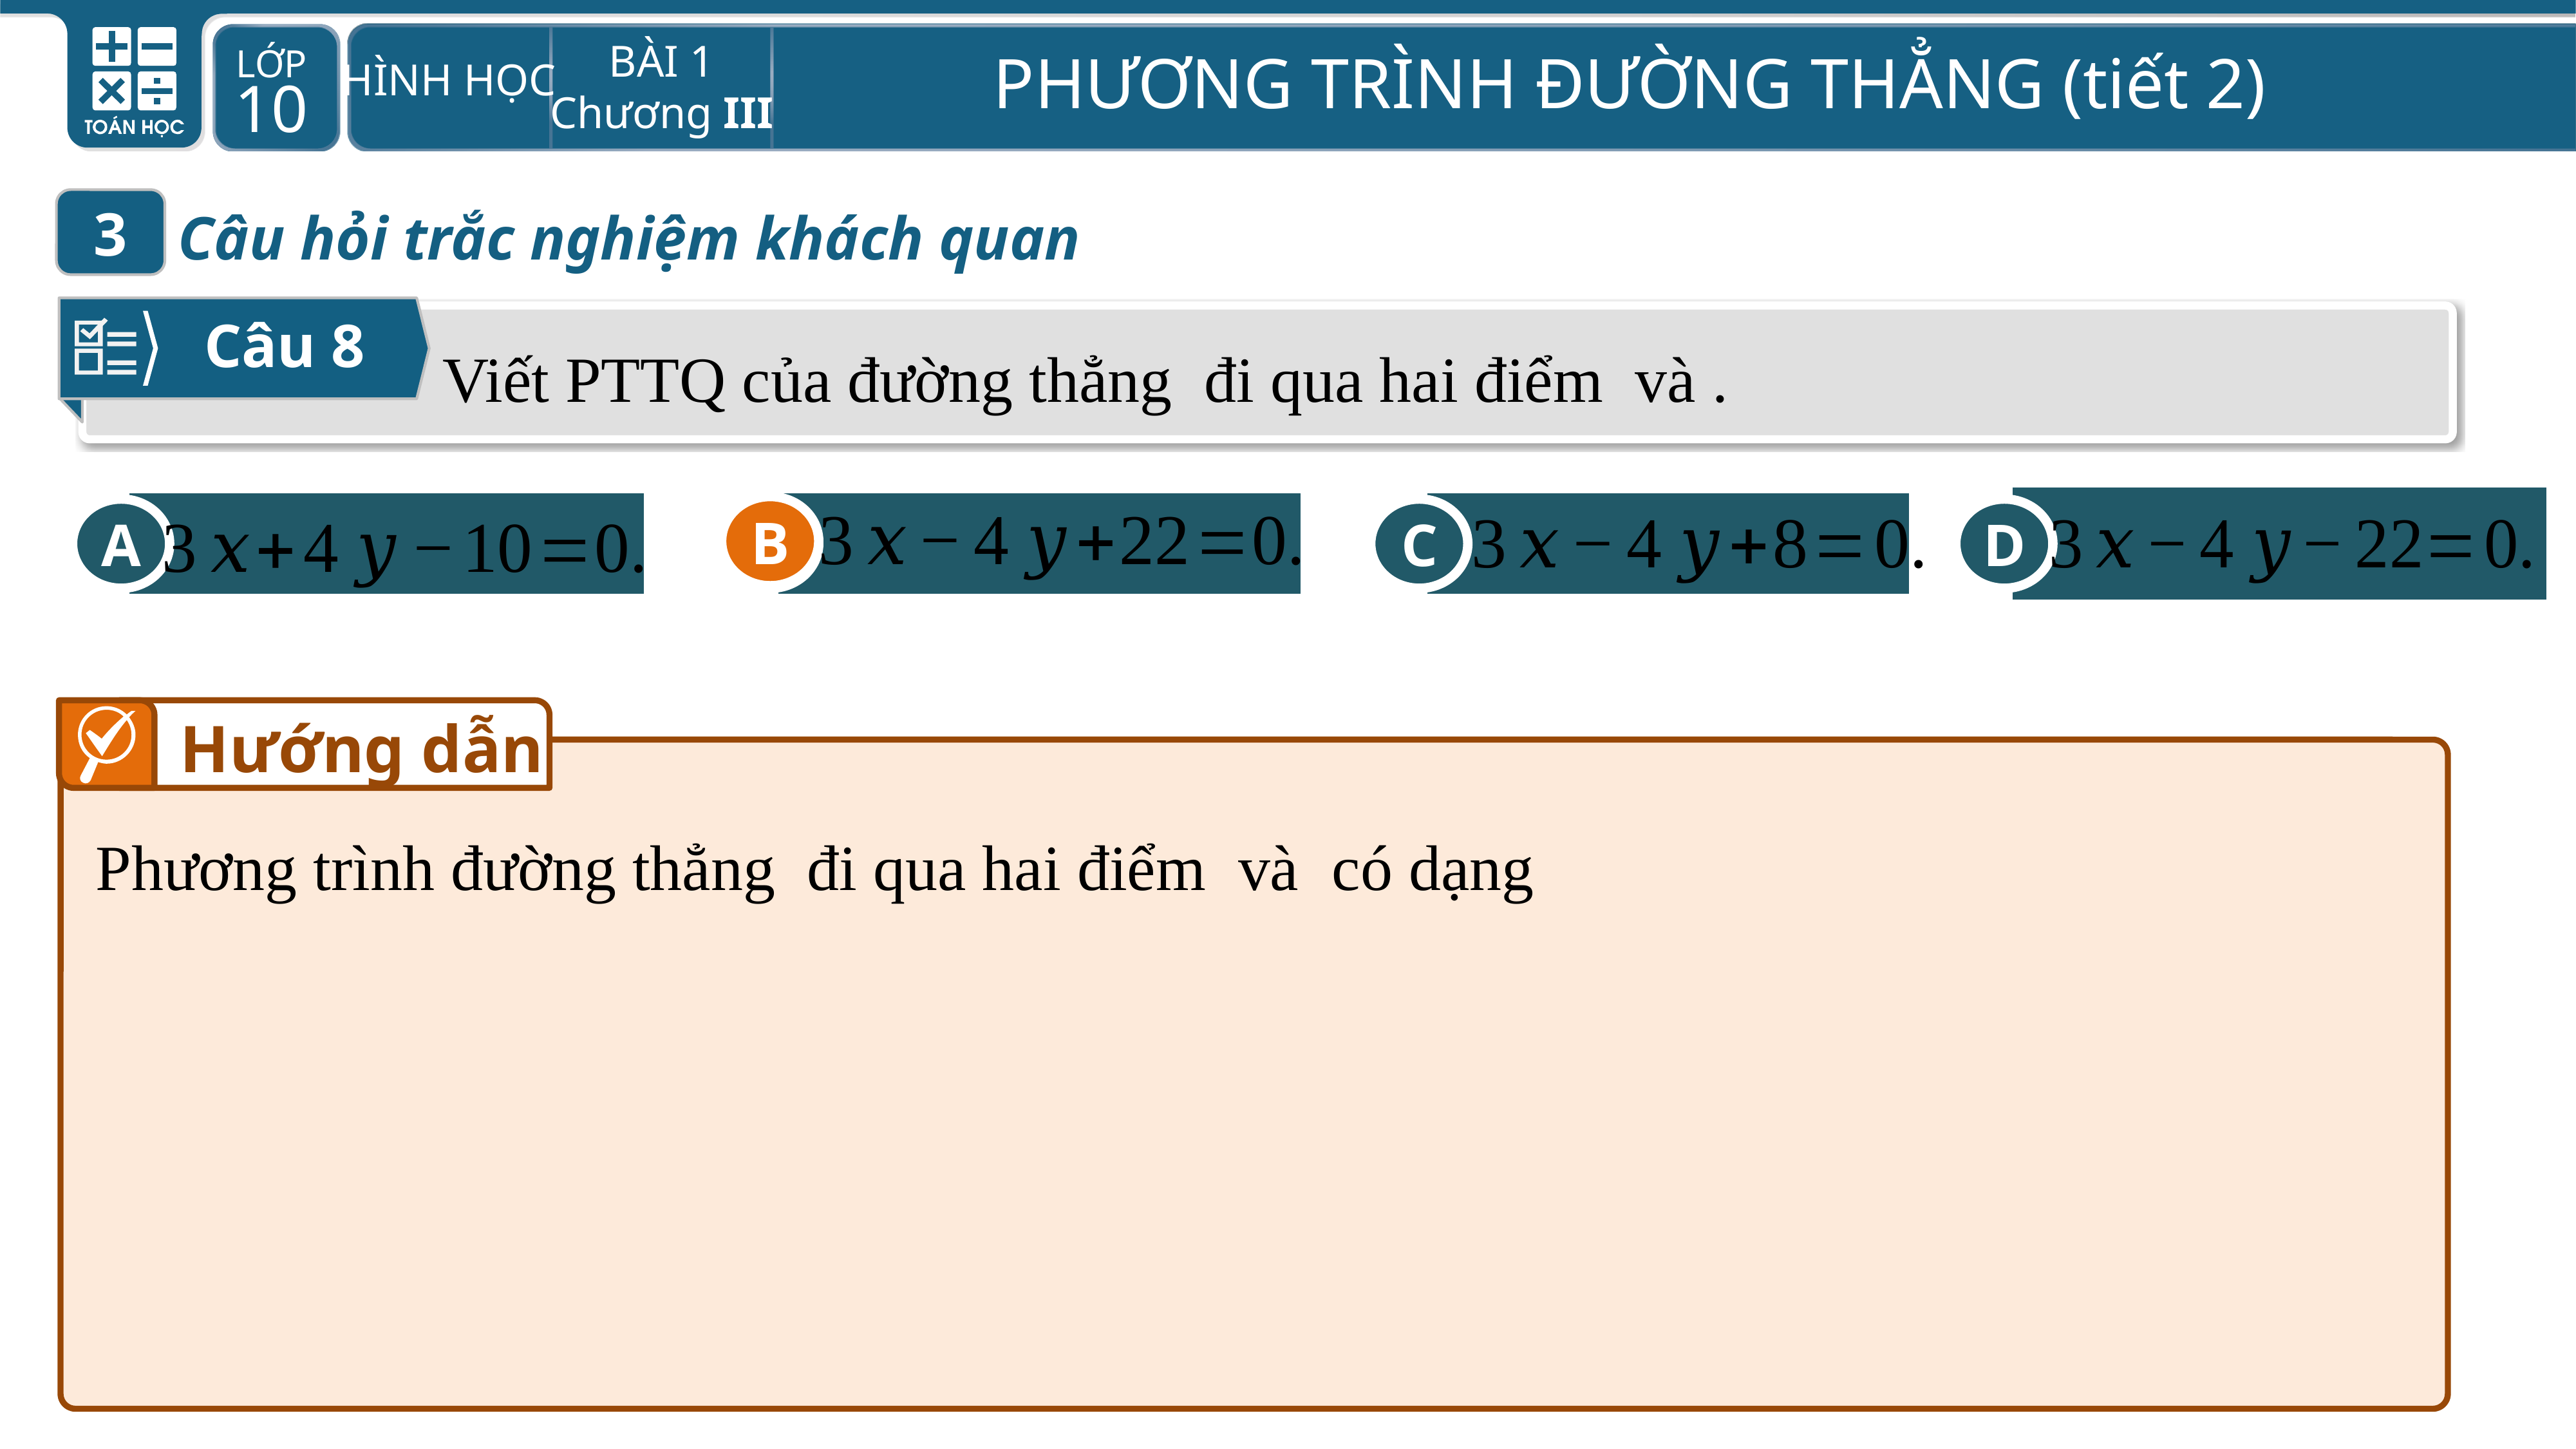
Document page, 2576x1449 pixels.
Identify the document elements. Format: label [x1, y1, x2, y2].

text_box [1955, 482, 2552, 605]
text_box [59, 700, 2449, 1409]
text_box [721, 488, 1306, 599]
text_box [56, 181, 1240, 278]
text_box [1370, 488, 1914, 599]
text_box [72, 488, 649, 599]
text_box [59, 289, 2453, 440]
